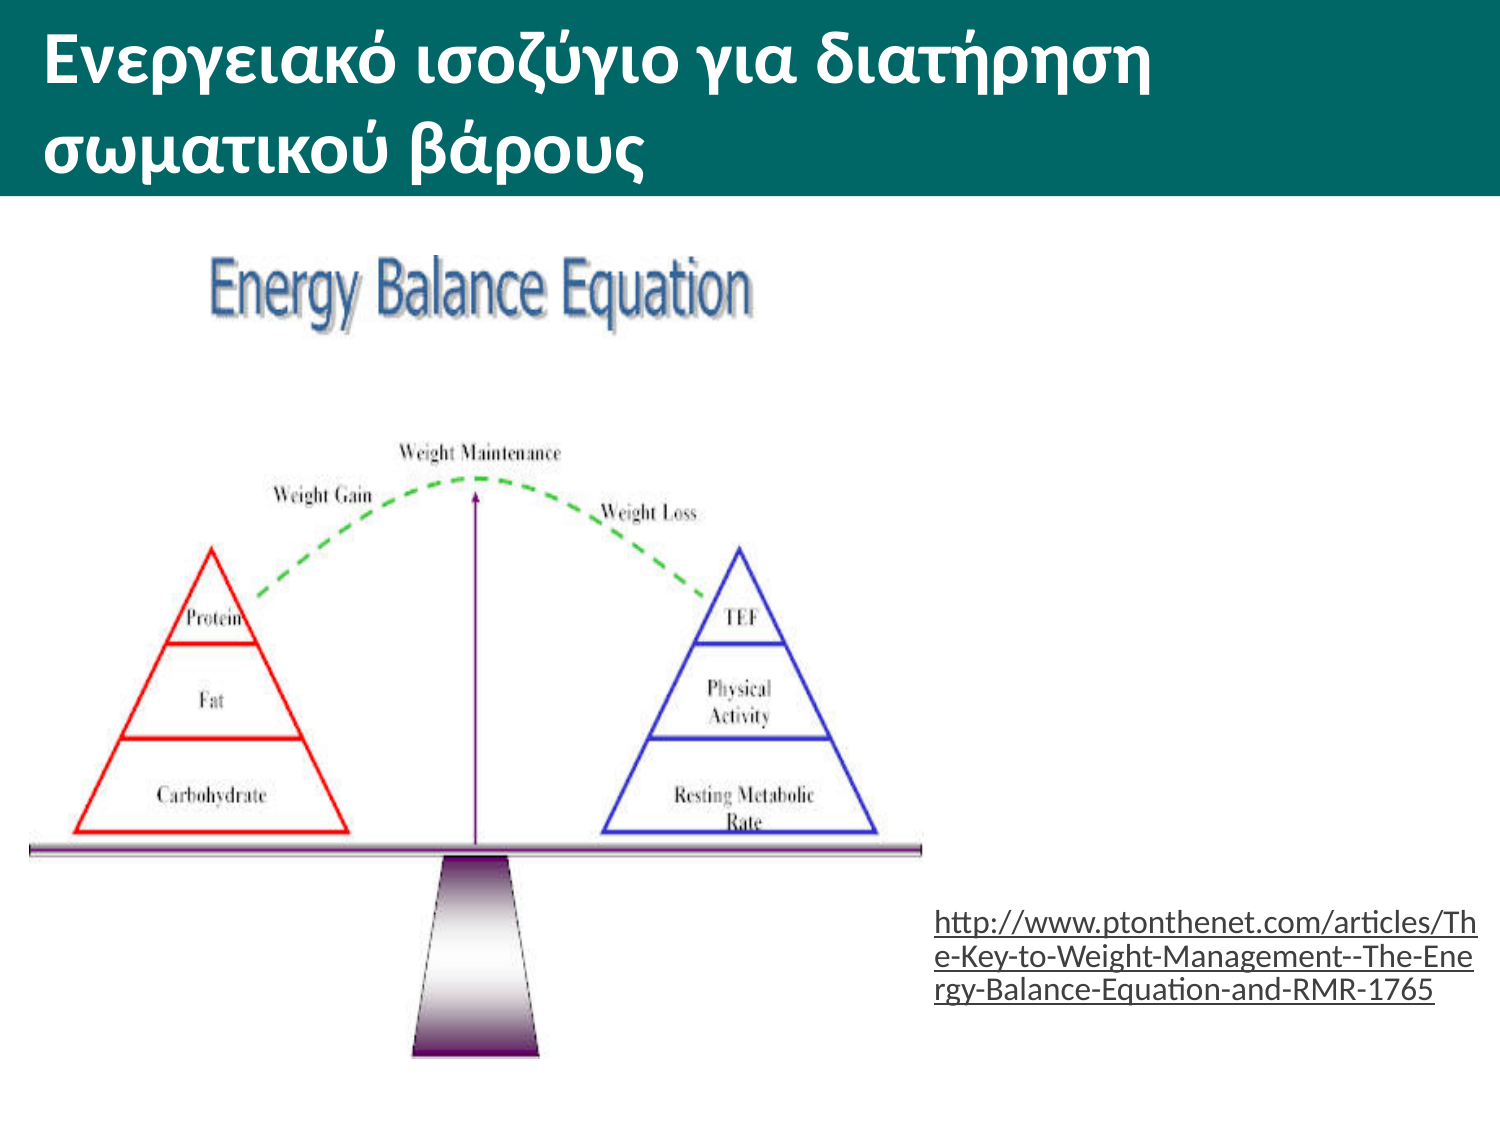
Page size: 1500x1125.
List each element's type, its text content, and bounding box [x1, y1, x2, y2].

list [29, 255, 924, 1059]
title Ενεργειακό ισοζύγιο για διατήρηση σωματικού βάρους [0, 0, 1500, 197]
text_box http://www.ptonthenet.com/articles/The-Key-to-Weight-Management--The-Energy-Balance-Equation-and-RMR-1765 [928, 893, 1499, 948]
